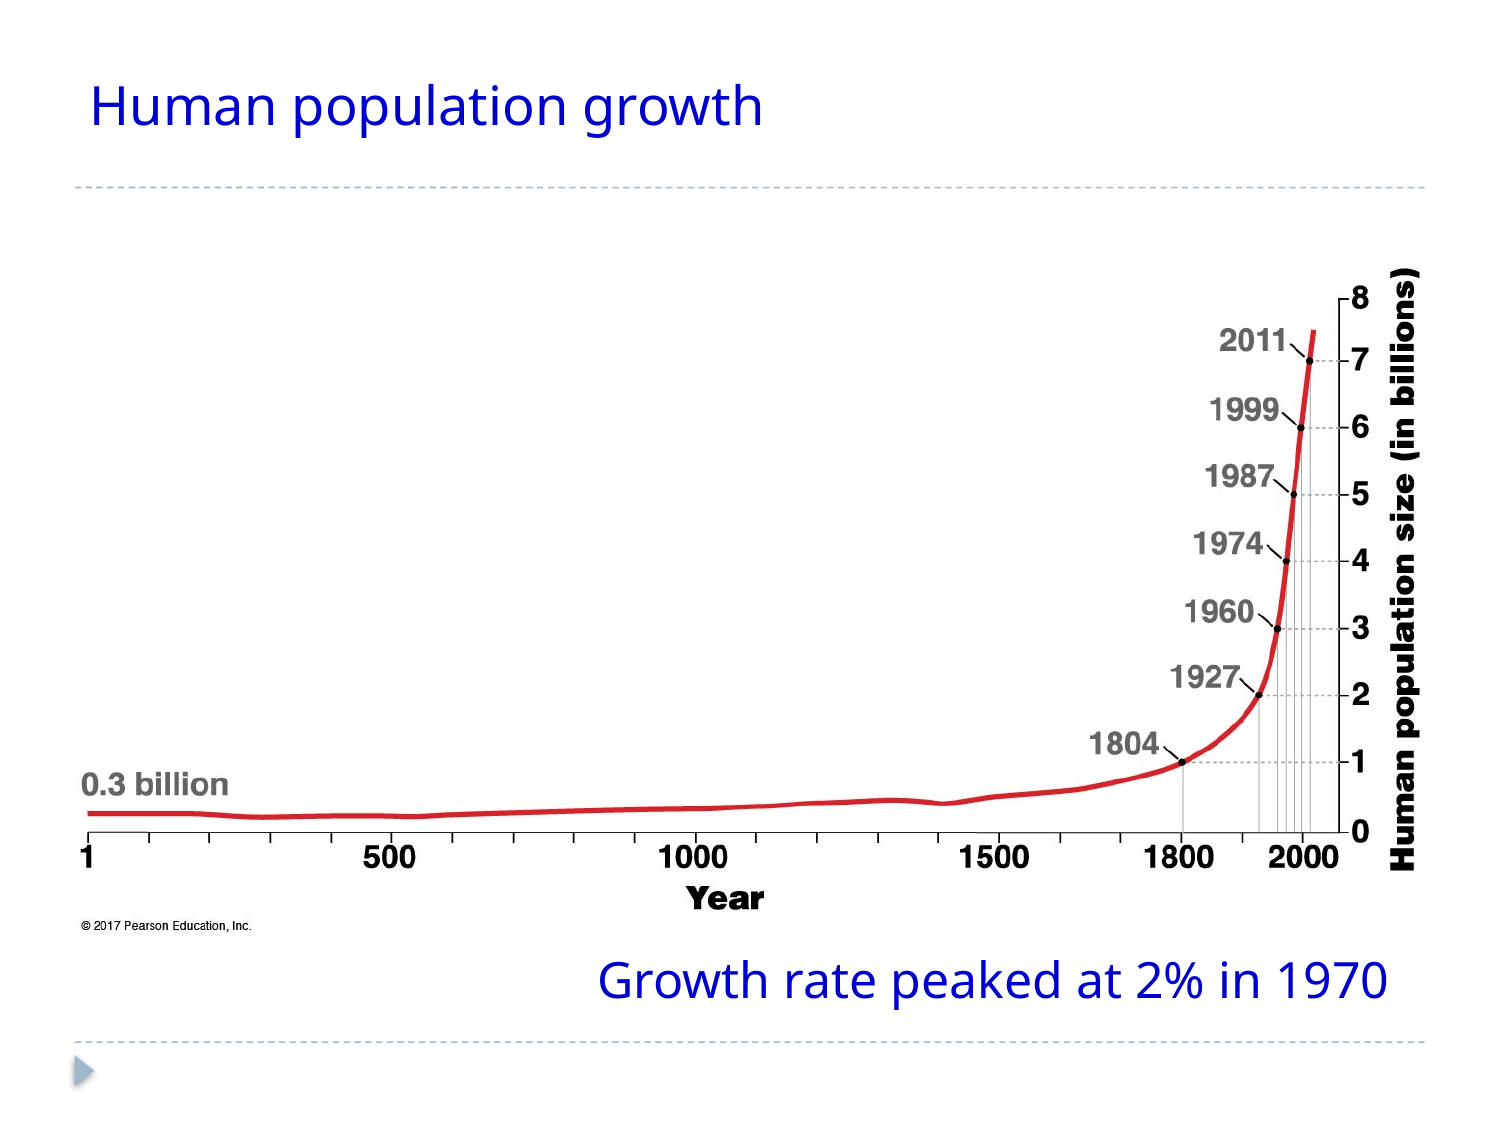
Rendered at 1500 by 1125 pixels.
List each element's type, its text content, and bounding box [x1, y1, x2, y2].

text_box Growth rate peaked at 2% in 1970 [582, 954, 1405, 1016]
picture [74, 262, 1426, 941]
title Human population growth [75, 45, 1425, 163]
